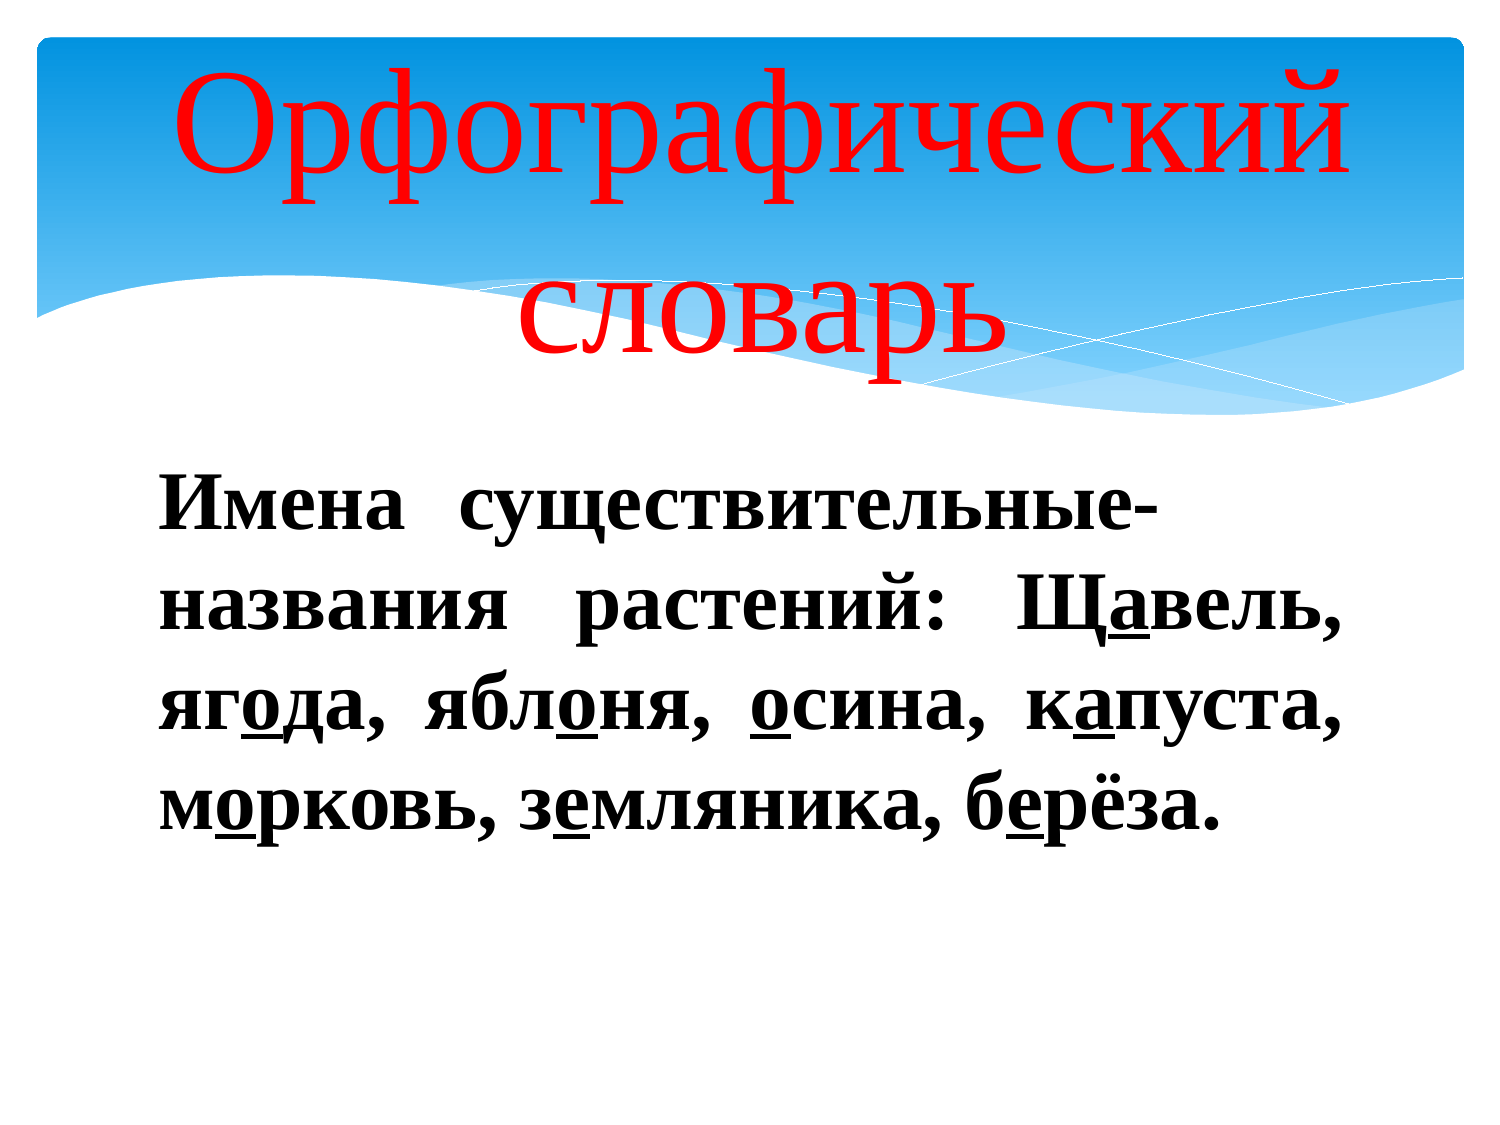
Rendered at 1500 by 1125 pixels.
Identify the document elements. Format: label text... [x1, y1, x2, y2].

list Имена существительные- названия растений: Щавель, ягода, яблоня, осина, капуста, морковь, земляника, берёза. [143, 438, 1359, 1005]
title Орфографический словарь [100, 66, 1425, 339]
